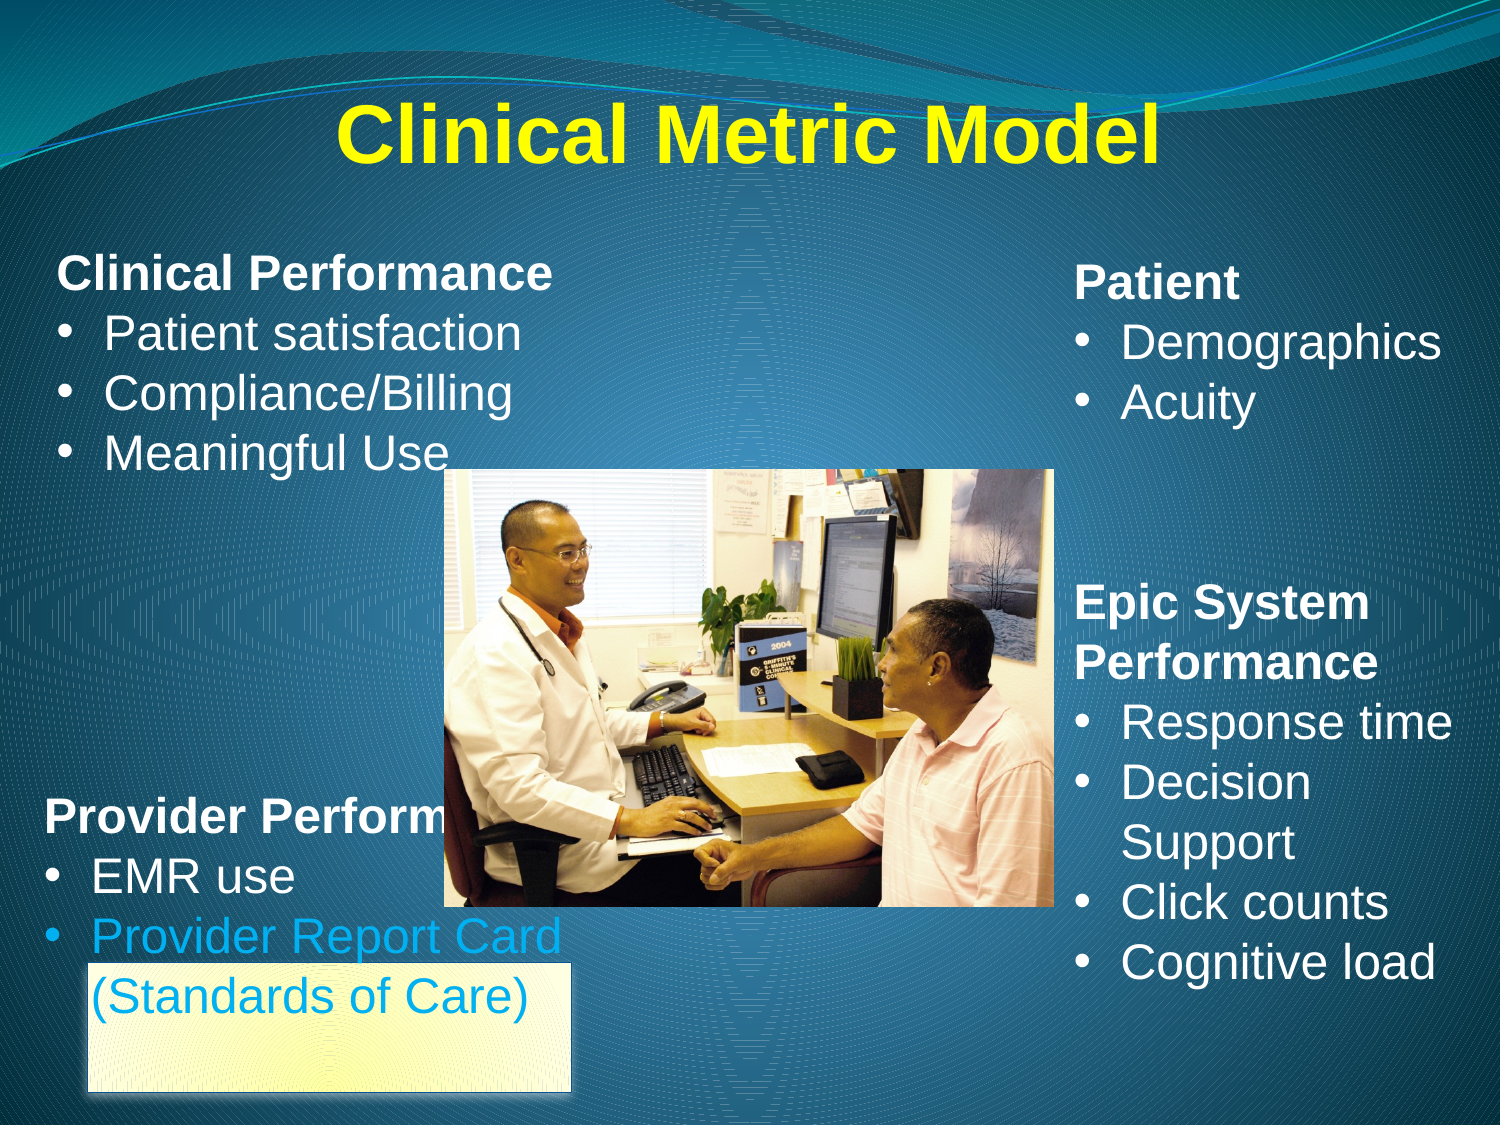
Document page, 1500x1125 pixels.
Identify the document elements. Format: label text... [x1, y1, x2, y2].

text_box [87, 1077, 572, 1093]
text_box Patient Demographics Acuity [1058, 242, 1472, 437]
text_box Epic System Performance Response time Decision Support Click counts Cognitive load [1058, 562, 1500, 1118]
picture [444, 468, 1054, 907]
text_box Clinical Performance Patient satisfaction Compliance/Billing Meaningful Use [41, 233, 569, 488]
text_box Clinical Metric Model [320, 73, 1179, 188]
text_box Provider Performance EMR use Provider Report Card (Standards of Care) [29, 776, 582, 1077]
